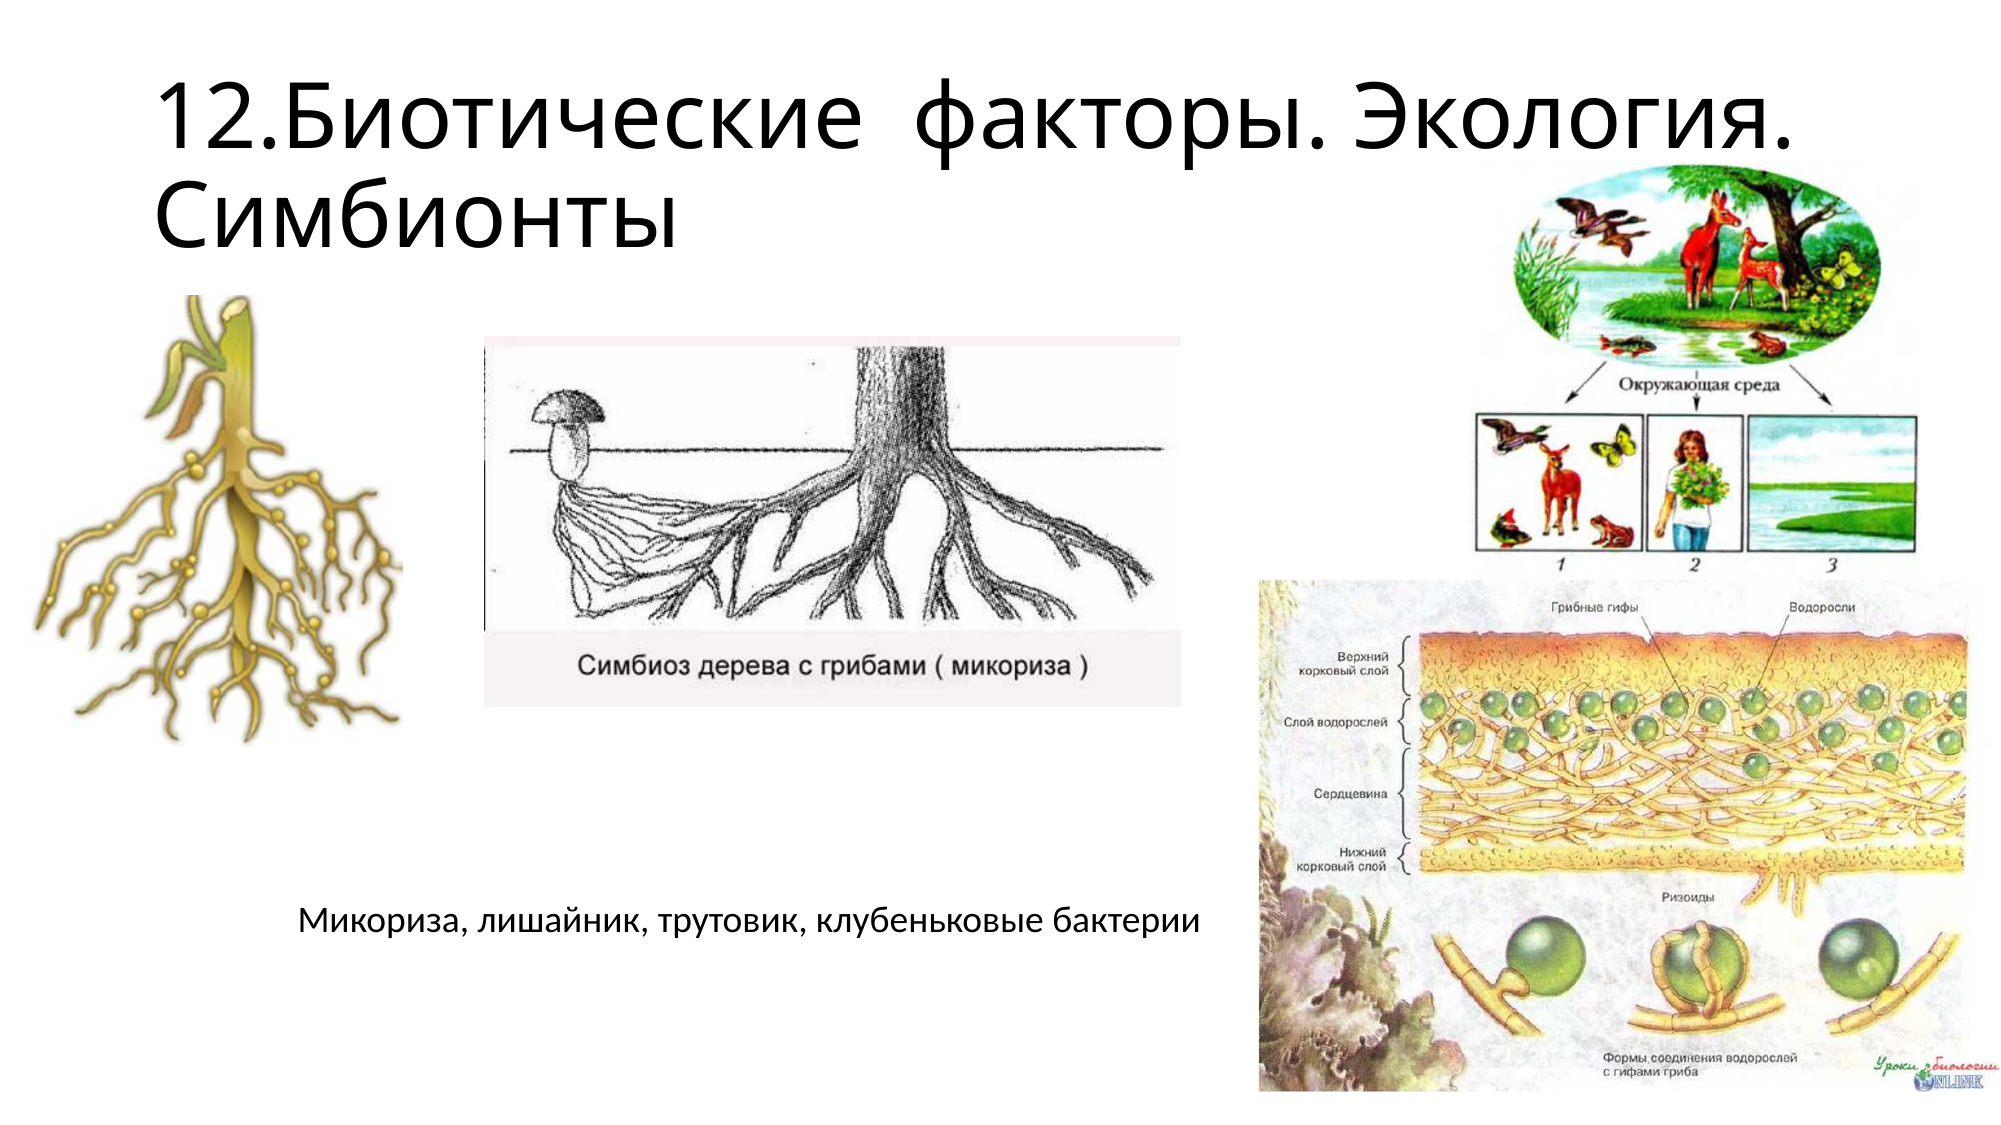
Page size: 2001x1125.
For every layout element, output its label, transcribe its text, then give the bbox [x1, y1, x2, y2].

picture [1258, 161, 2000, 1092]
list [0, 295, 404, 747]
text_box Микориза, лишайник, трутовик, клубеньковые бактерии [282, 887, 1217, 948]
title 12.Биотические факторы. Экология. Симбионты [137, 59, 1863, 278]
picture [483, 336, 1181, 707]
